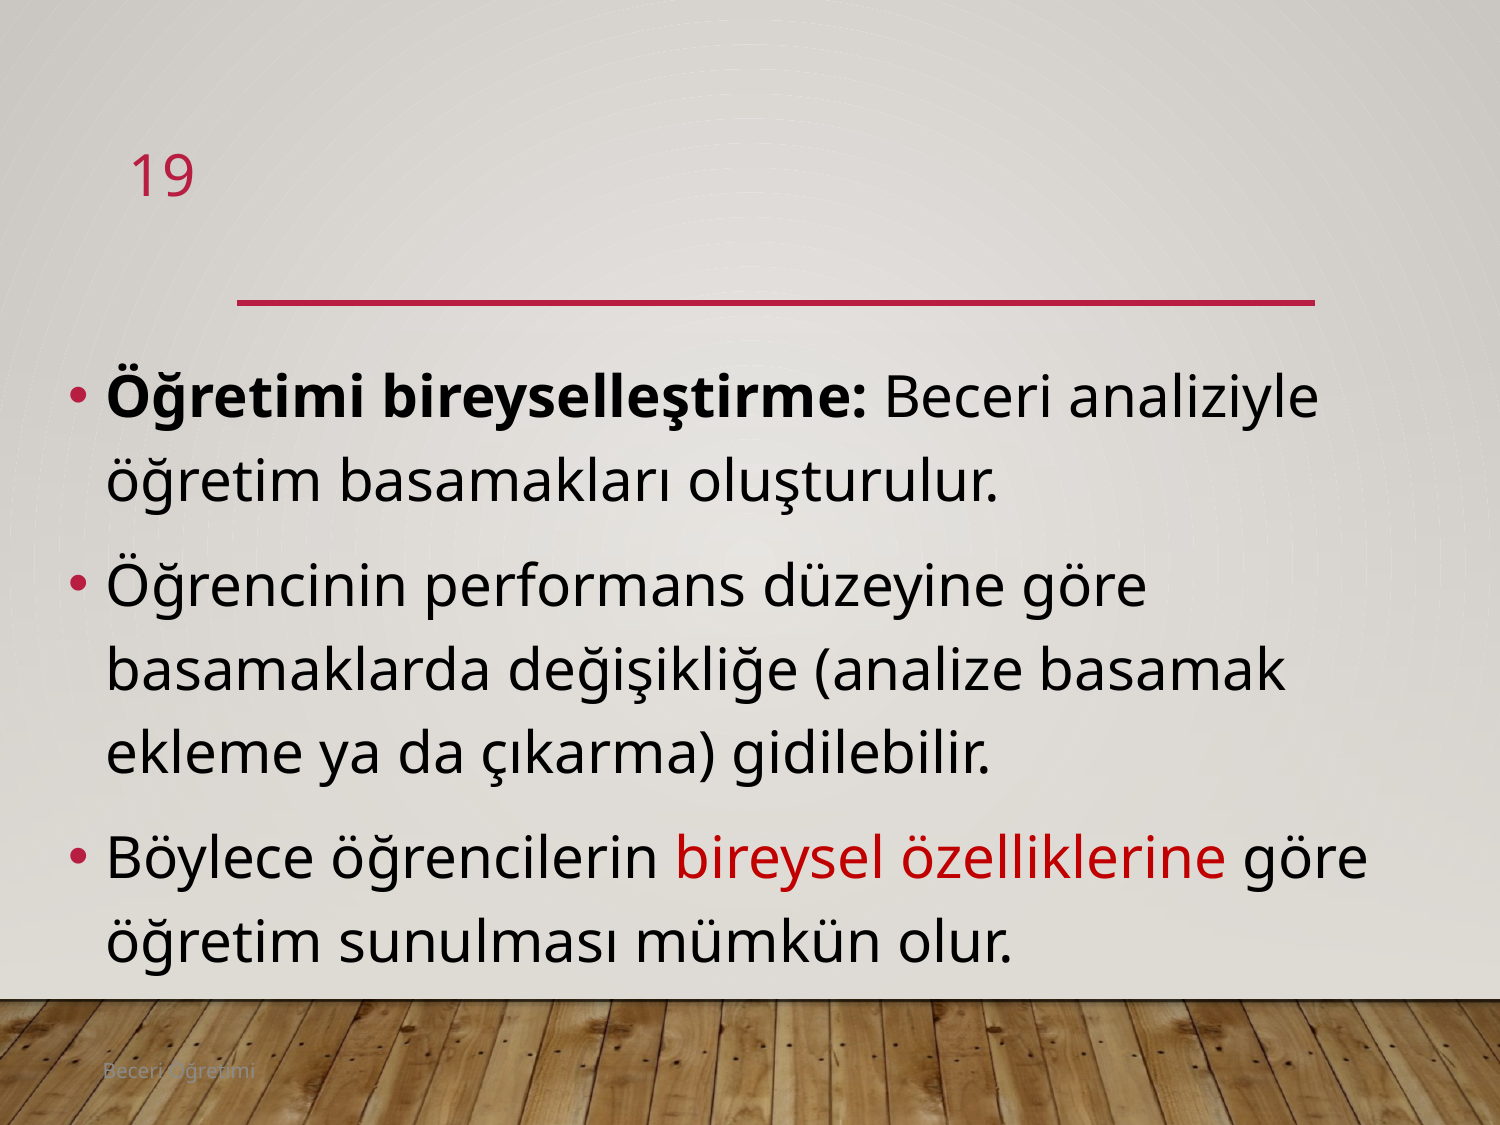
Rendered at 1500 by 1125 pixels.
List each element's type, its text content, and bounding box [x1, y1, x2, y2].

slide_number 19 [80, 131, 211, 214]
picture [0, 999, 1500, 1125]
list Öğretimi bireyselleştirme: Beceri analiziyle öğretim basamakları oluşturulur. Öğrencinin performans düzeyine göre basamaklarda değişikliğe (analize basamak ekleme ya da çıkarma) gidilebilir. Böylece öğrencilerin bireysel özelliklerine göre öğretim sunulması mümkün olur. [53, 338, 1424, 994]
footer Beceri Öğretimi [87, 1035, 881, 1106]
